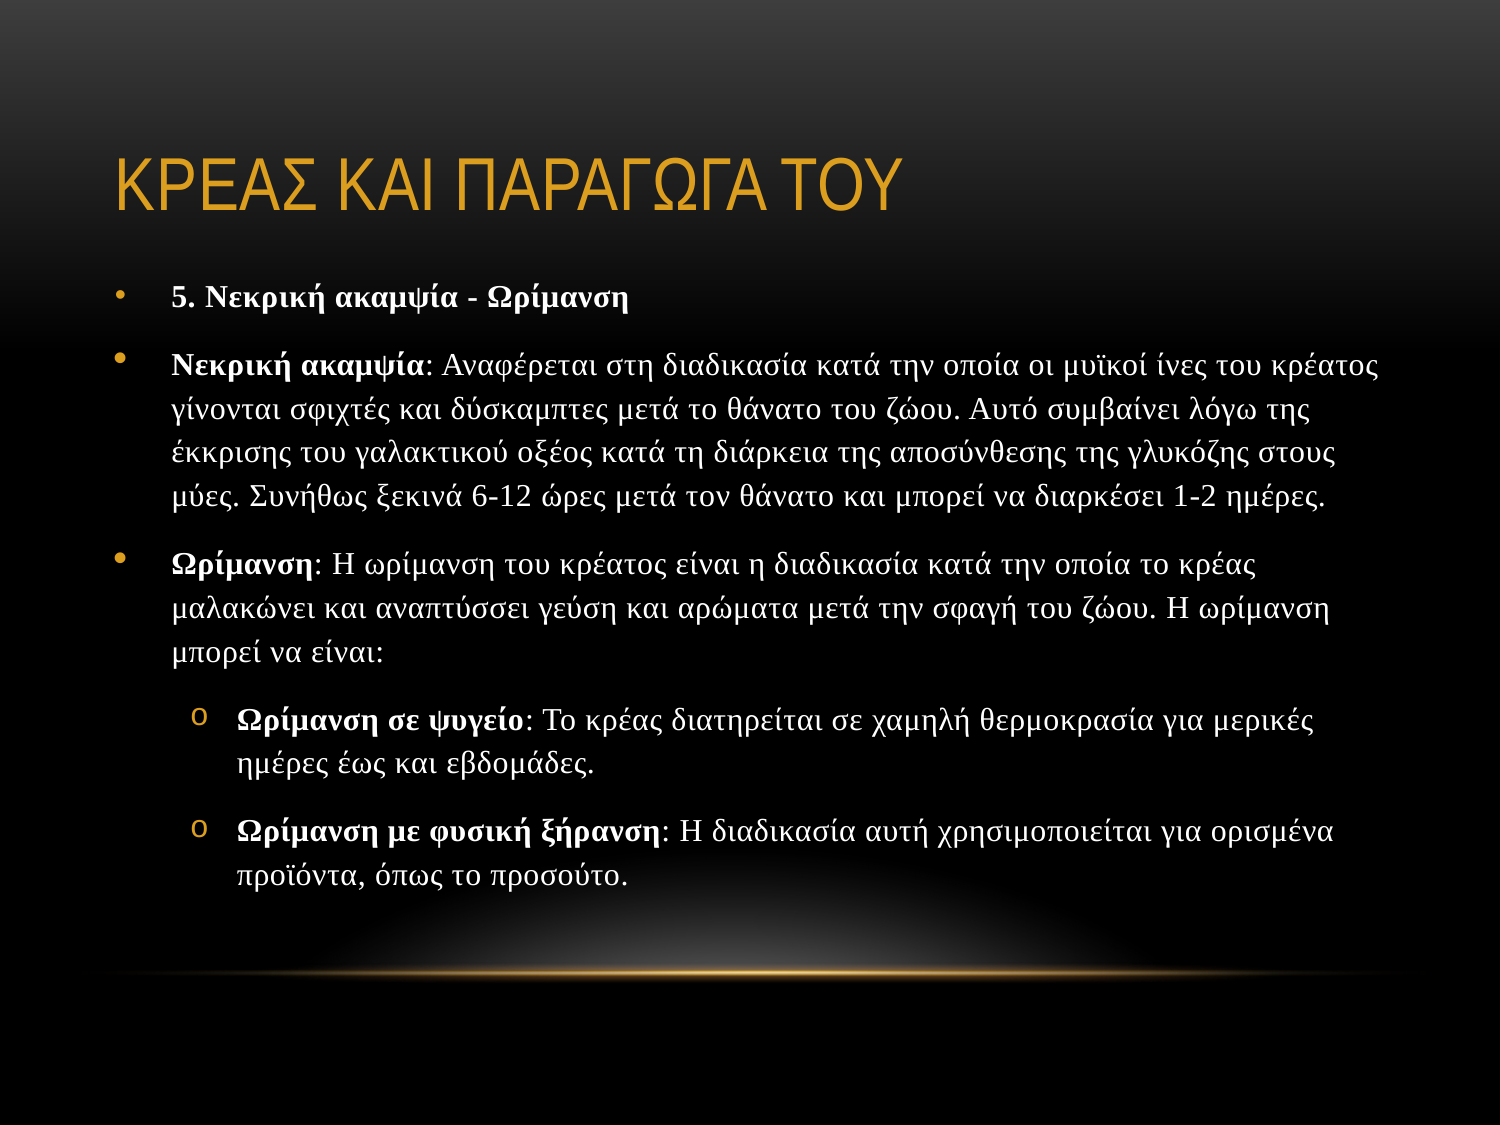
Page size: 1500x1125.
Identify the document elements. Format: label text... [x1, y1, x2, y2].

picture [0, 0, 1500, 1125]
list 5. Νεκρική ακαμψία - Ωρίμανση Νεκρική ακαμψία: Αναφέρεται στη διαδικασία κατά την οποία οι μυϊκοί ίνες του κρέατος γίνονται σφιχτές και δύσκαμπτες μετά το θάνατο του ζώου. Αυτό συμβαίνει λόγω της έκκρισης του γαλακτικού οξέος κατά τη διάρκεια της αποσύνθεσης της γλυκόζης στους μύες. Συνήθως ξεκινά 6-12 ώρες μετά τον θάνατο και μπορεί να διαρκέσει 1-2 ημέρες. Ωρίμανση: Η ωρίμανση του κρέατος είναι η διαδικασία κατά την οποία το κρέας μαλακώνει και αναπτύσσει γεύση και αρώματα μετά την σφαγή του ζώου. Η ωρίμανση μπορεί να είναι: Ωρίμανση σε ψυγείο: Το κρέας διατηρείται σε χαμηλή θερμοκρασία για μερικές ημέρες έως και εβδομάδες. Ωρίμανση με φυσική ξήρανση: Η διαδικασία αυτή χρησιμοποιείται για ορισμένα προϊόντα, όπως το προσούτο. [99, 262, 1400, 938]
title ΚΡΕΑΣ ΚΑΙ ΠΑΡΑΓΩΓΑ ΤΟΥ [99, 45, 1400, 233]
